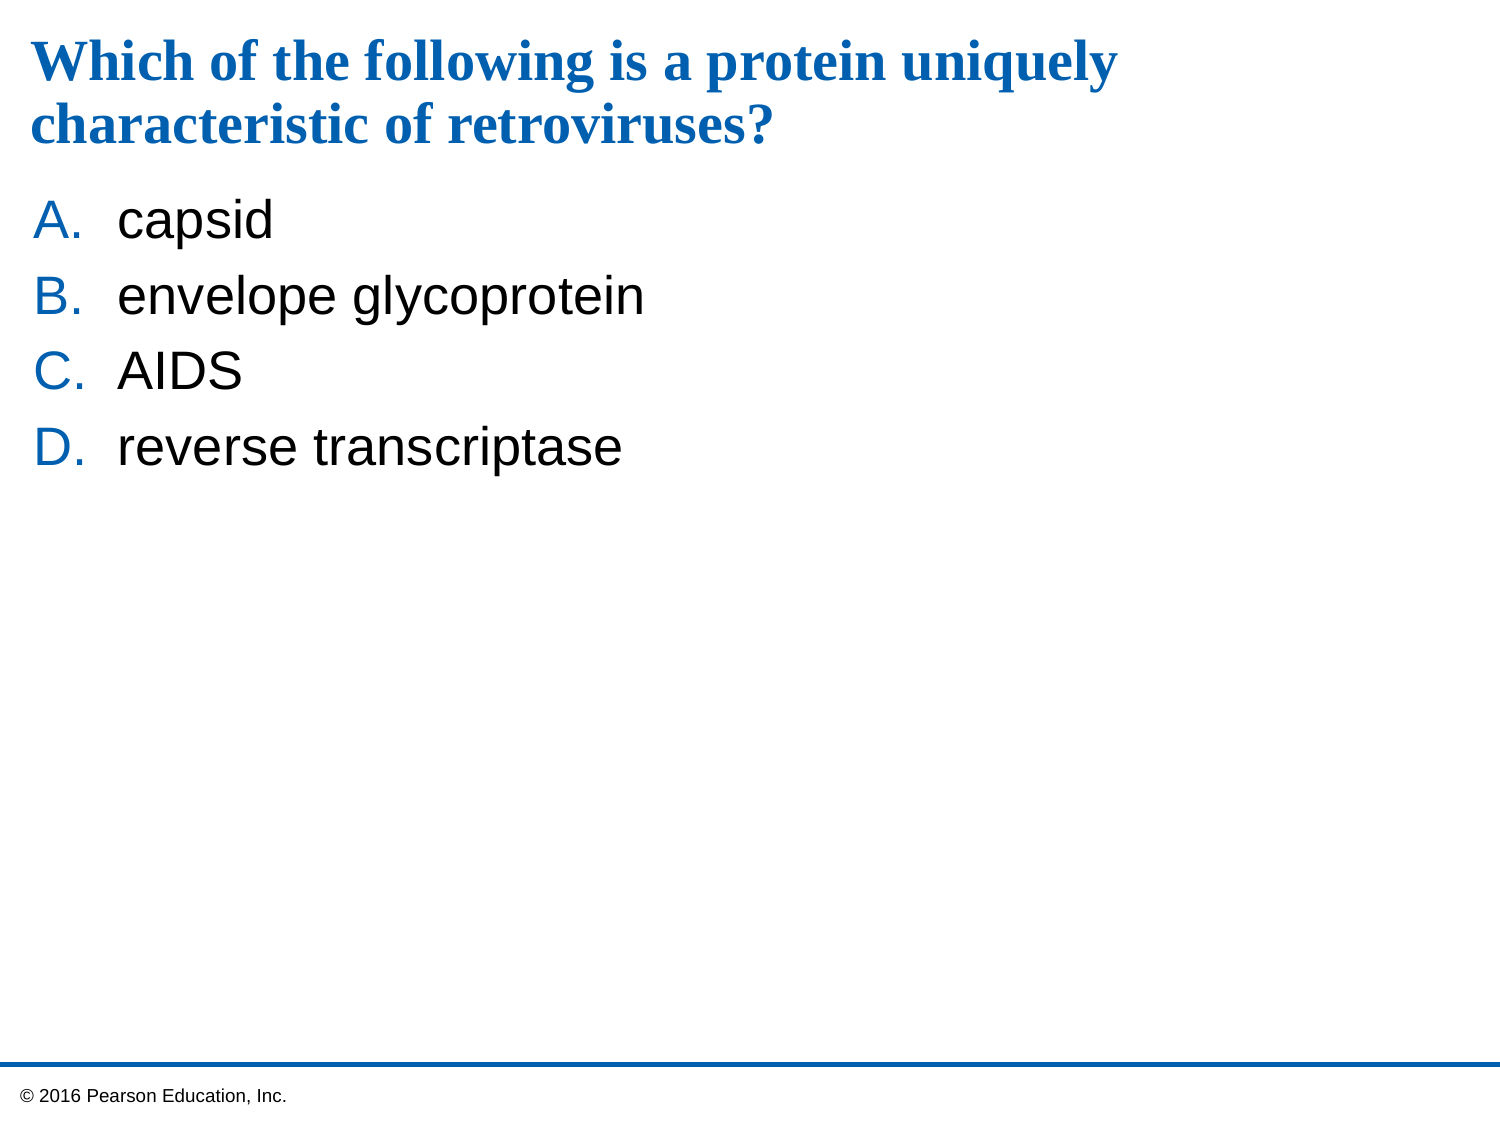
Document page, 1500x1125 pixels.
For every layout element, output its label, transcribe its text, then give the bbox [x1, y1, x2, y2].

footer © 2016 Pearson Education, Inc. [0, 1064, 507, 1125]
list capsid envelope glycoprotein AIDS reverse transcriptase [23, 184, 1464, 1043]
title Which of the following is a protein uniquely characteristic of retroviruses? [29, 29, 1470, 165]
